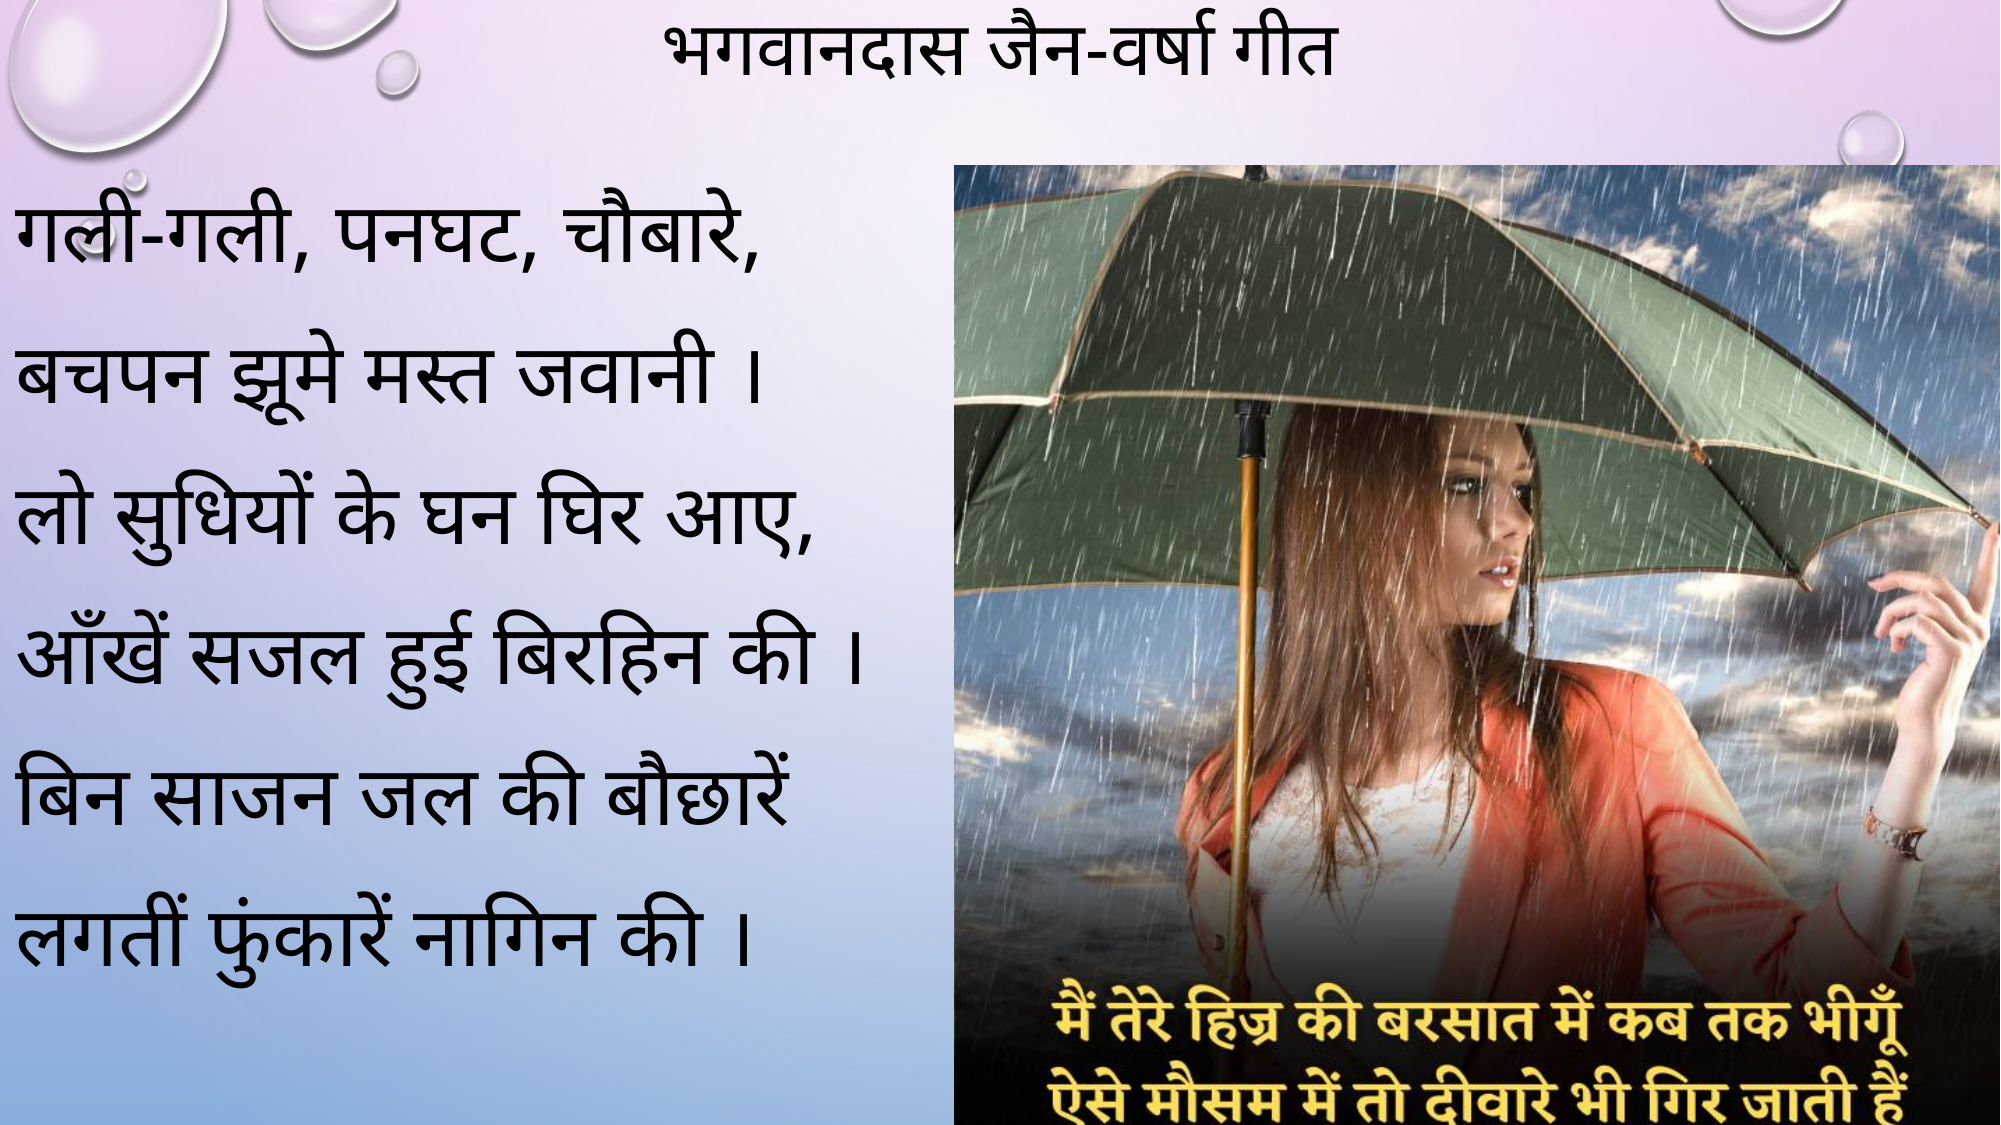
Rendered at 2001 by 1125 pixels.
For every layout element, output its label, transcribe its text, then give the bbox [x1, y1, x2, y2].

title भगवानदास जैन-वर्षा गीत [149, 0, 1851, 135]
picture [0, 0, 2000, 1125]
list गली-गली, पनघट, चौबारे, बचपन झूमे मस्त जवानी । लो सुधियों के घन घिर आए, आँखें सजल हुई बिरहिन की । बिन साजन जल की बौछारें लगतीं फुंकारें नागिन की । [0, 151, 1016, 1125]
